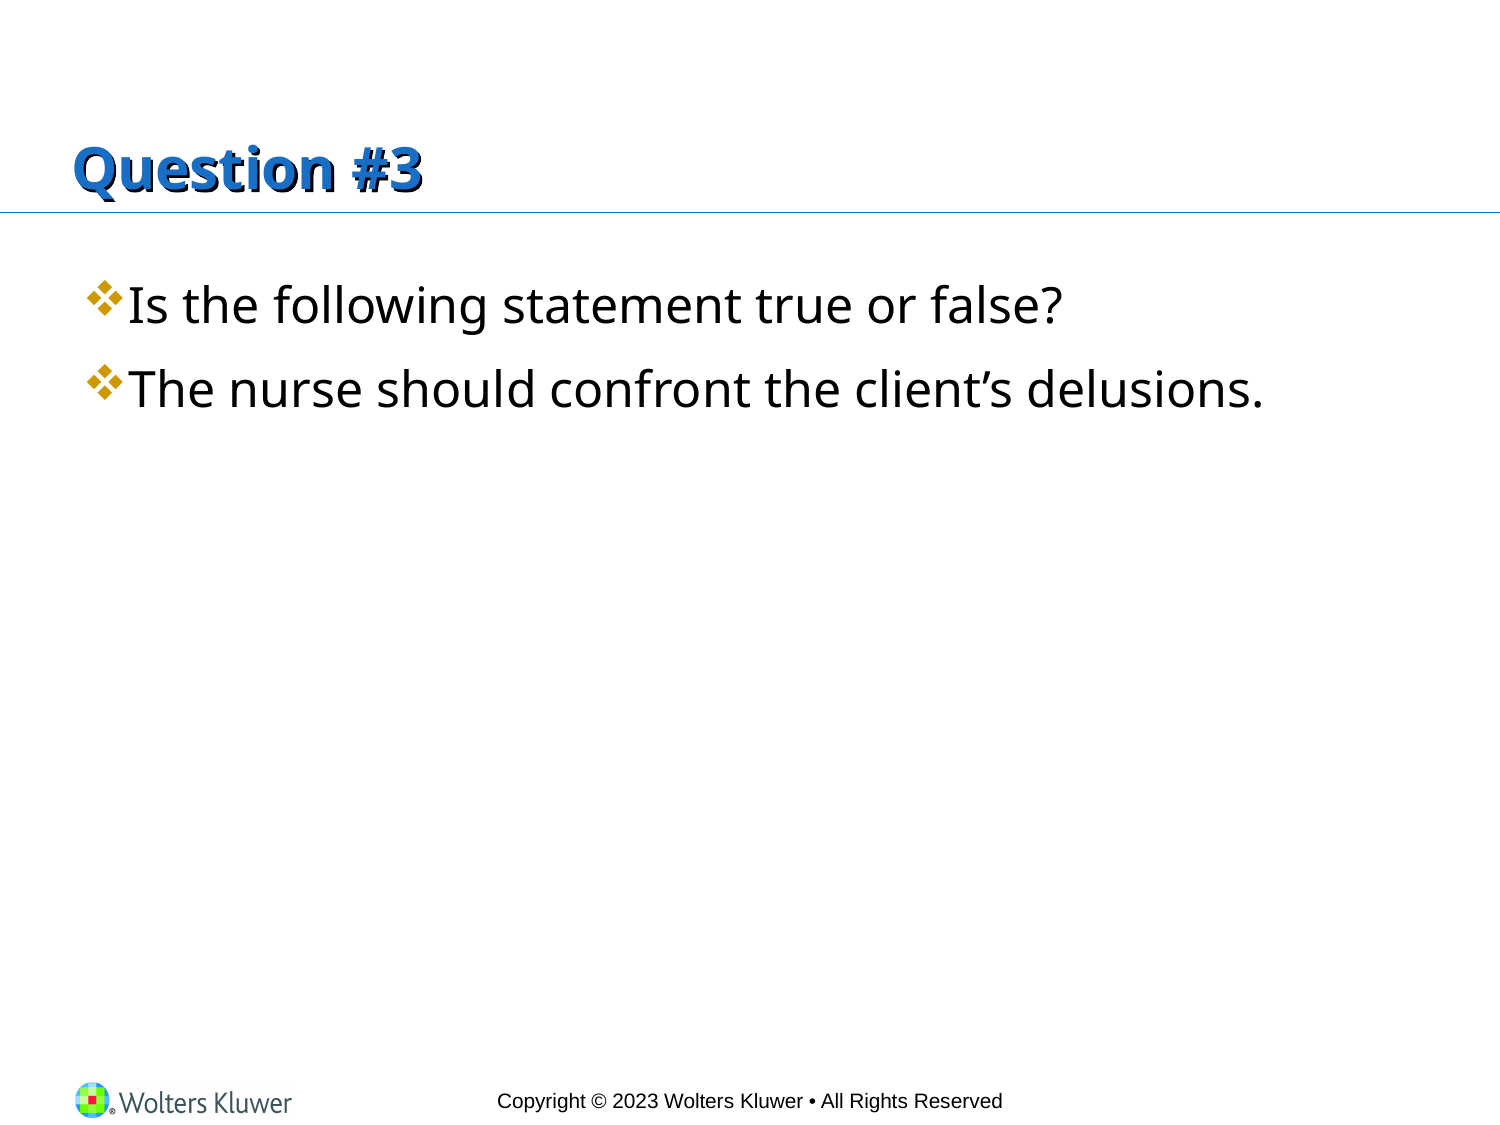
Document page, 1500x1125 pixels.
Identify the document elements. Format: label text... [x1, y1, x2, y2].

title Question #3 [71, 138, 1470, 203]
picture [75, 1082, 292, 1118]
list Is the following statement true or false? The nurse should confront the client’s delusions. [67, 272, 1481, 878]
